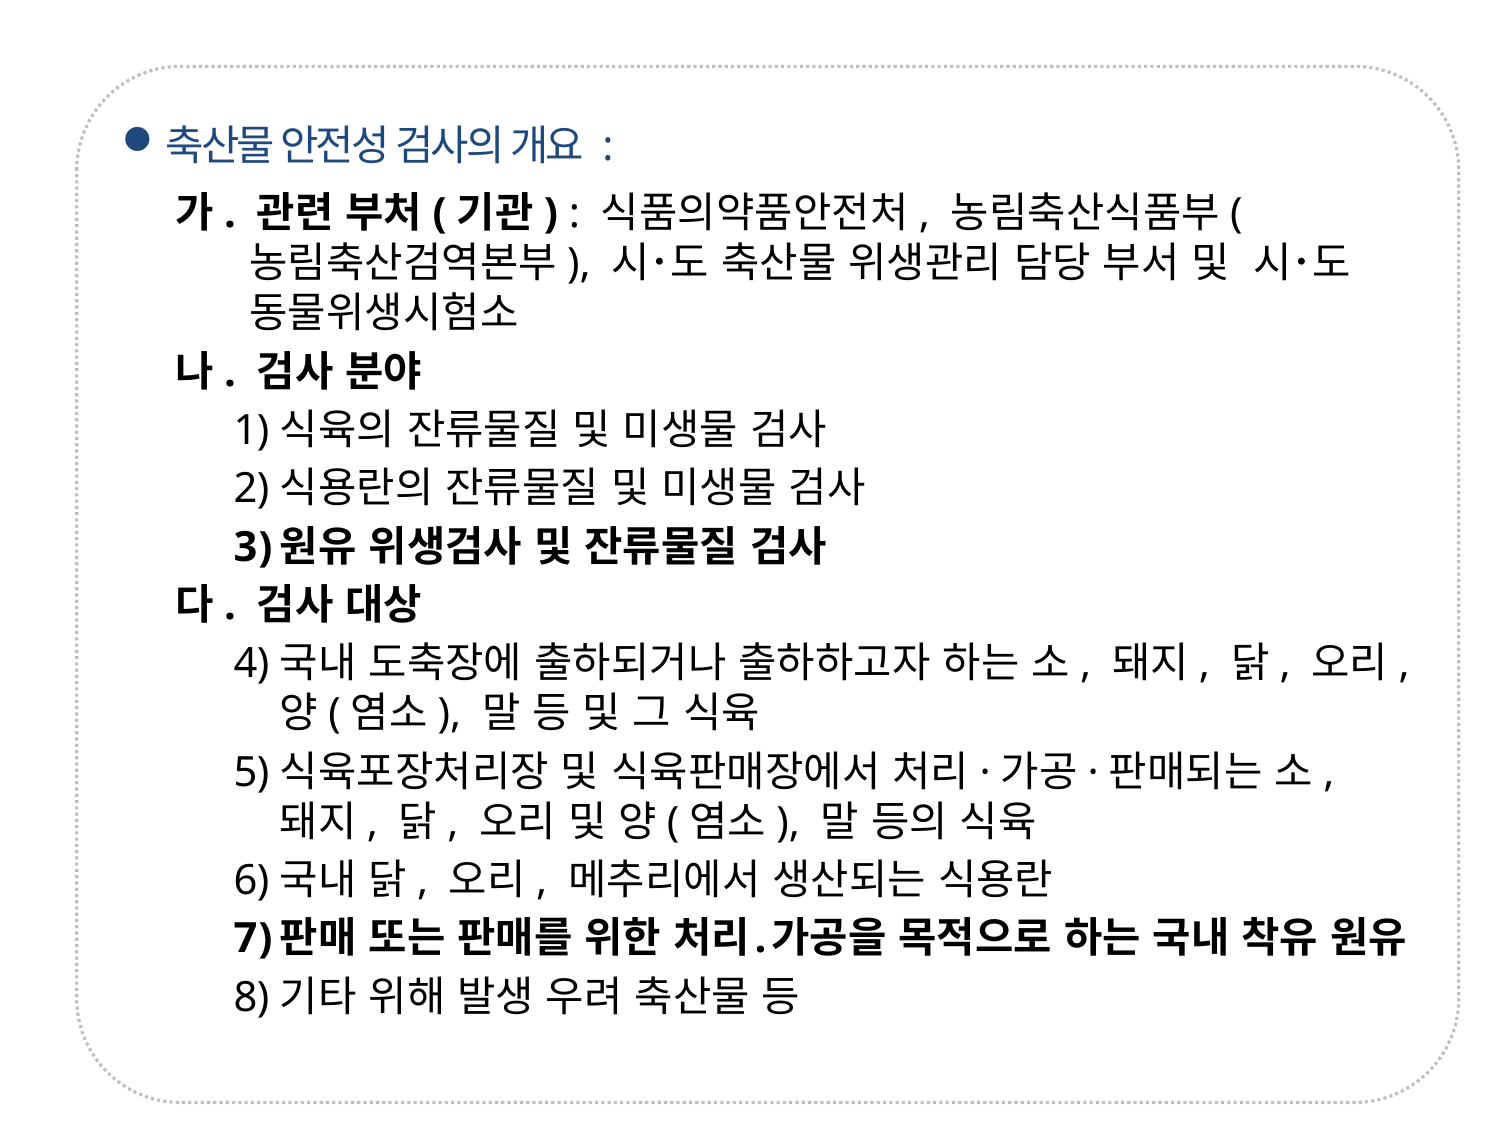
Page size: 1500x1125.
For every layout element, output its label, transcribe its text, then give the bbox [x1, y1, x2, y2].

text_box 축산물 안전성 검사의 개요 : [76, 66, 1459, 1103]
text_box 가. 관련 부처(기관) : 식품의약품안전처, 농림축산식품부(농림축산검역본부), 시･도 축산물 위생관리 담당 부서 및 시･도 동물위생시험소 나. 검사 분야 식육의 잔류물질 및 미생물 검사 식용란의 잔류물질 및 미생물 검사 원유 위생검사 및 잔류물질 검사 다. 검사 대상 국내 도축장에 출하되거나 출하하고자 하는 소, 돼지, 닭, 오리, 양(염소), 말 등 및 그 식육 식육포장처리장 및 식육판매장에서 처리·가공·판매되는 소, 돼지, 닭, 오리 및 양(염소), 말 등의 식육 국내 닭, 오리, 메추리에서 생산되는 식용란 판매 또는 판매를 위한 처리․가공을 목적으로 하는 국내 착유 원유 기타 위해 발생 우려 축산물 등 [160, 178, 1435, 1027]
